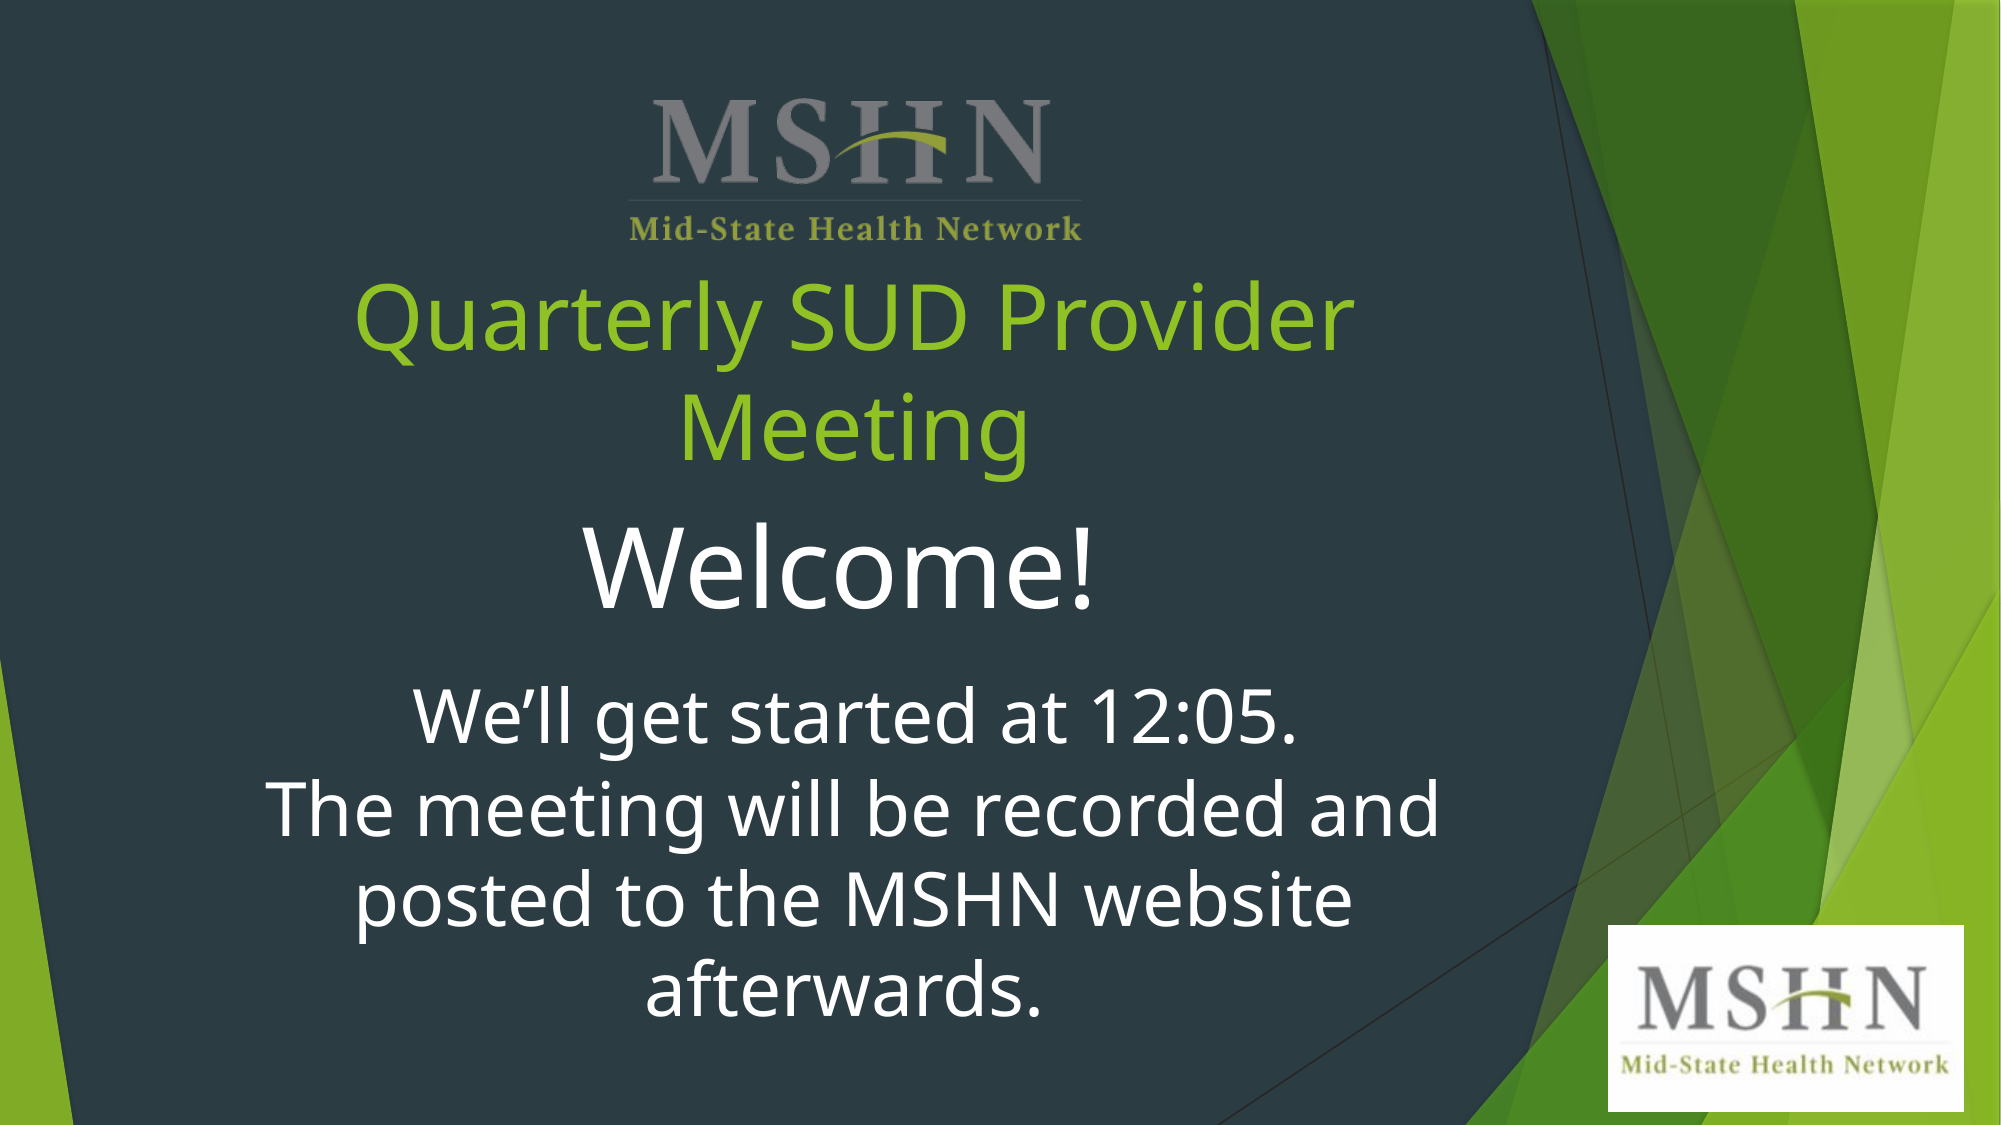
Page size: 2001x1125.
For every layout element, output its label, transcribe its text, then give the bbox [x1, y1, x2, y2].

picture [1608, 925, 1964, 1113]
picture [627, 97, 1083, 242]
title Quarterly SUD Provider Meeting [163, 239, 1547, 499]
list Welcome! We’ll get started at 12:05. The meeting will be recorded and posted to the MSHN website afterwards. [185, 452, 1524, 1075]
